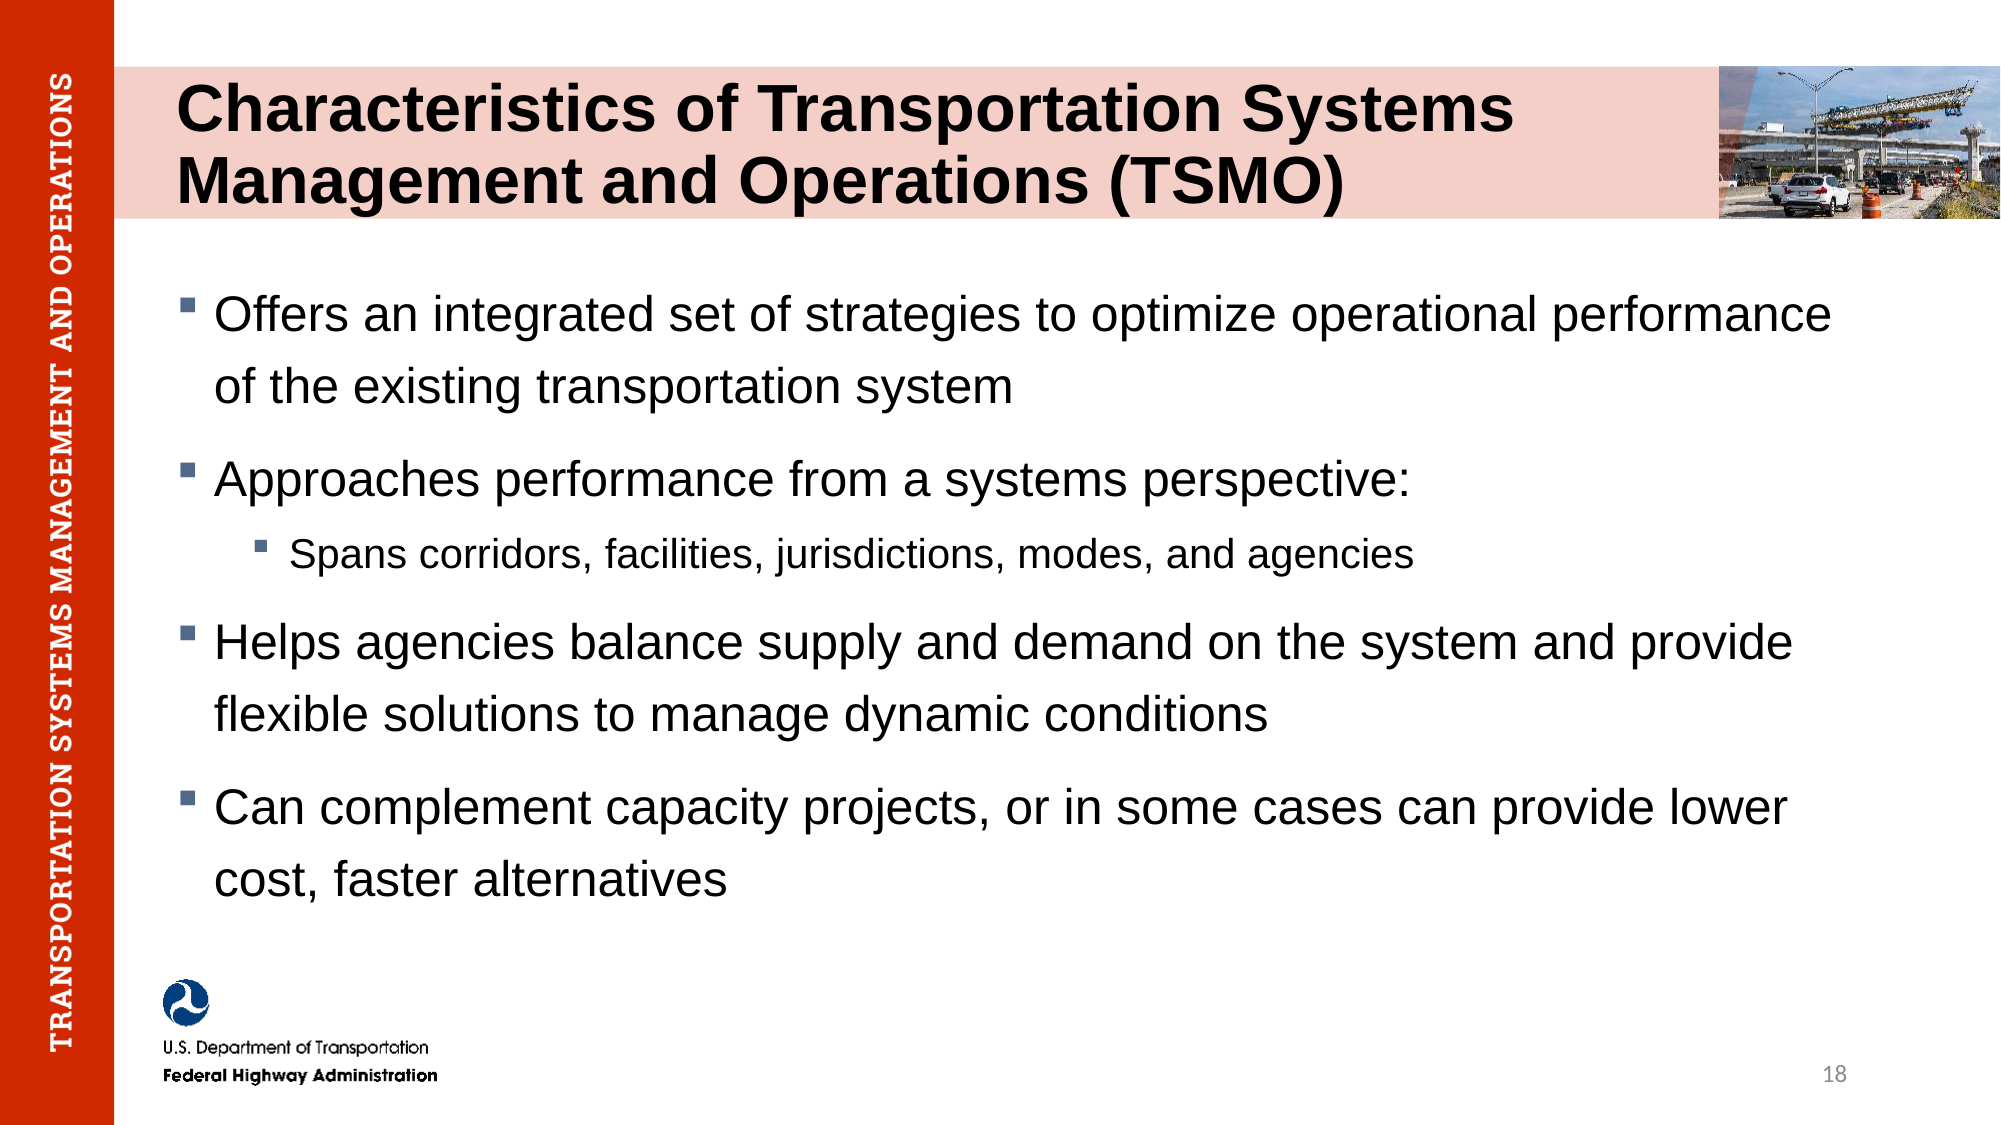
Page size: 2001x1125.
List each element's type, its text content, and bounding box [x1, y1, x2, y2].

picture [161, 977, 439, 1088]
slide_number 18 [1412, 1042, 1863, 1103]
list Offers an integrated set of strategies to optimize operational performance of the existing transportation system Approaches performance from a systems perspective: Spans corridors, facilities, jurisdictions, modes, and agencies Helps agencies balance supply and demand on the system and provide flexible solutions to manage dynamic conditions Can complement capacity projects, or in some cases can provide lower cost, faster alternatives [161, 261, 1863, 976]
picture [46, 64, 109, 1061]
title Characteristics of Transportation Systems Management and Operations (TSMO) [161, 66, 1638, 150]
picture [1721, 66, 2001, 219]
